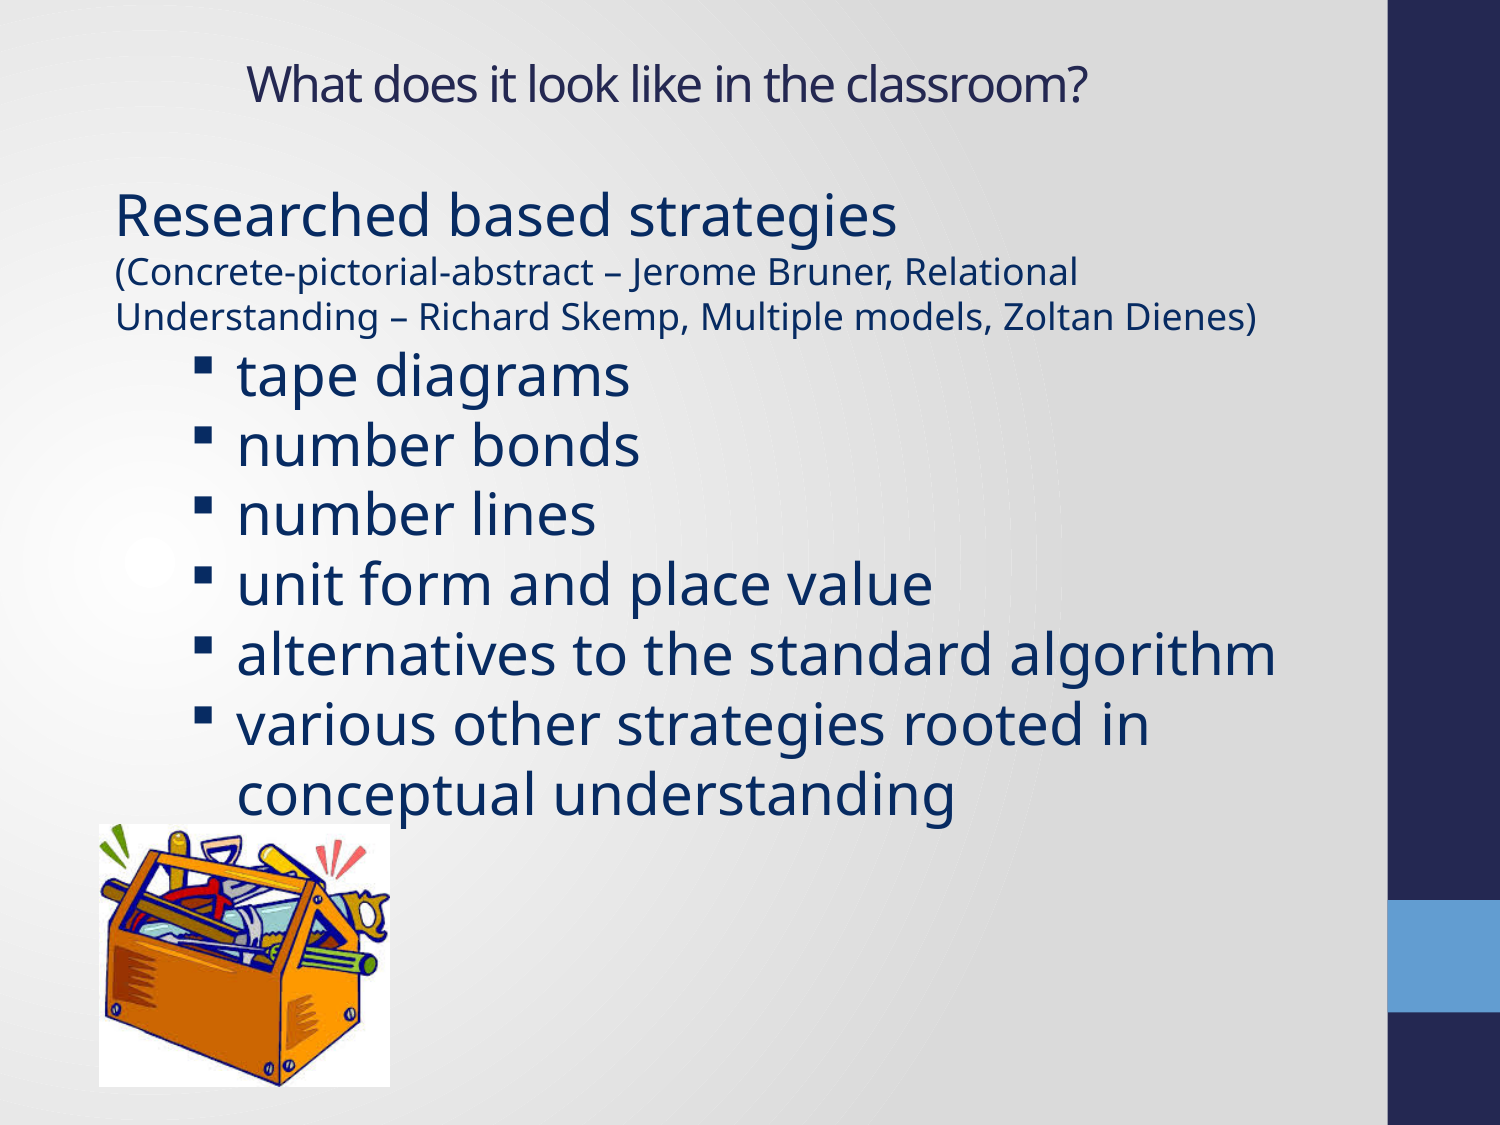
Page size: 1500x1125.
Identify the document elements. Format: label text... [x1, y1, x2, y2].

picture [99, 824, 391, 1088]
title What does it look like in the classroom? [0, 37, 1338, 128]
text_box Researched based strategies (Concrete-pictorial-abstract – Jerome Bruner, Relational Understanding – Richard Skemp, Multiple models, Zoltan Dienes) tape diagrams number bonds number lines unit form and place value alternatives to the standard algorithm various other strategies rooted in conceptual understanding [99, 170, 1338, 880]
